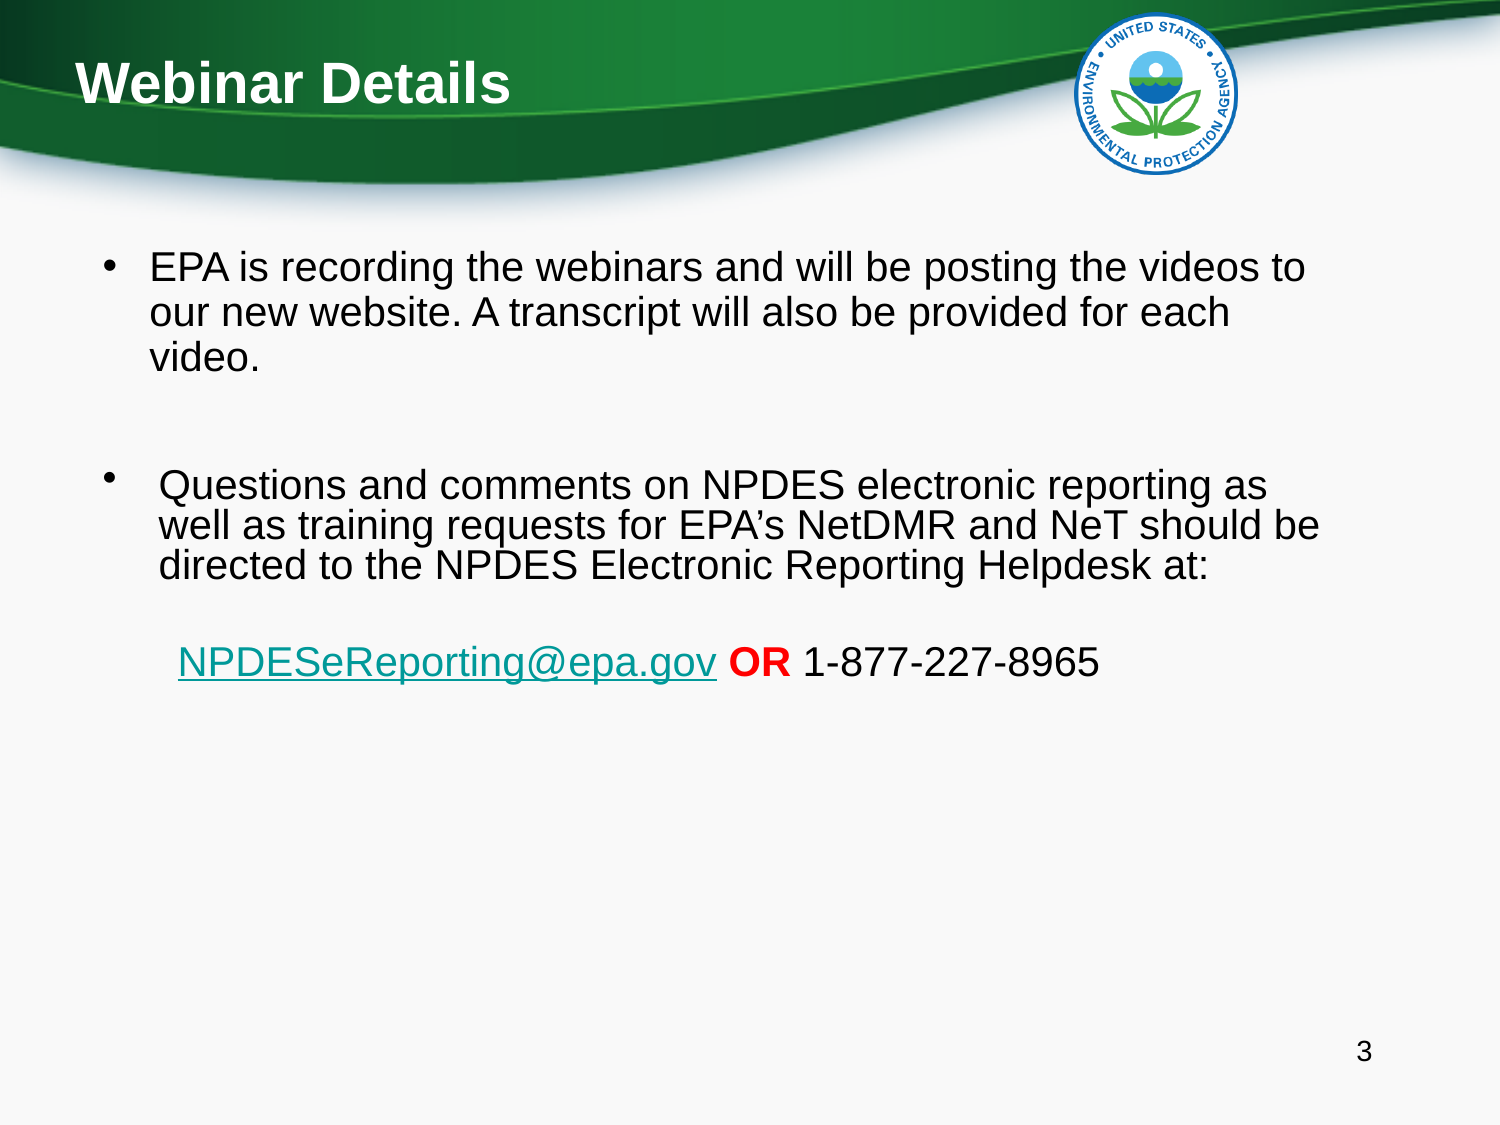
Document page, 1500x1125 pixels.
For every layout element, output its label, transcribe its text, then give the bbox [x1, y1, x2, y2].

title Webinar Details [49, 37, 538, 138]
list EPA is recording the webinars and will be posting the videos to our new website. A transcript will also be provided for each video. Questions and comments on NPDES electronic reporting as well as training requests for EPA’s NetDMR and NeT should be directed to the NPDES Electronic Reporting Helpdesk at: NPDESeReporting@epa.gov OR 1-877-227-8965 [87, 237, 1363, 701]
picture [0, 0, 1500, 1125]
slide_number 3 [1287, 1024, 1388, 1101]
